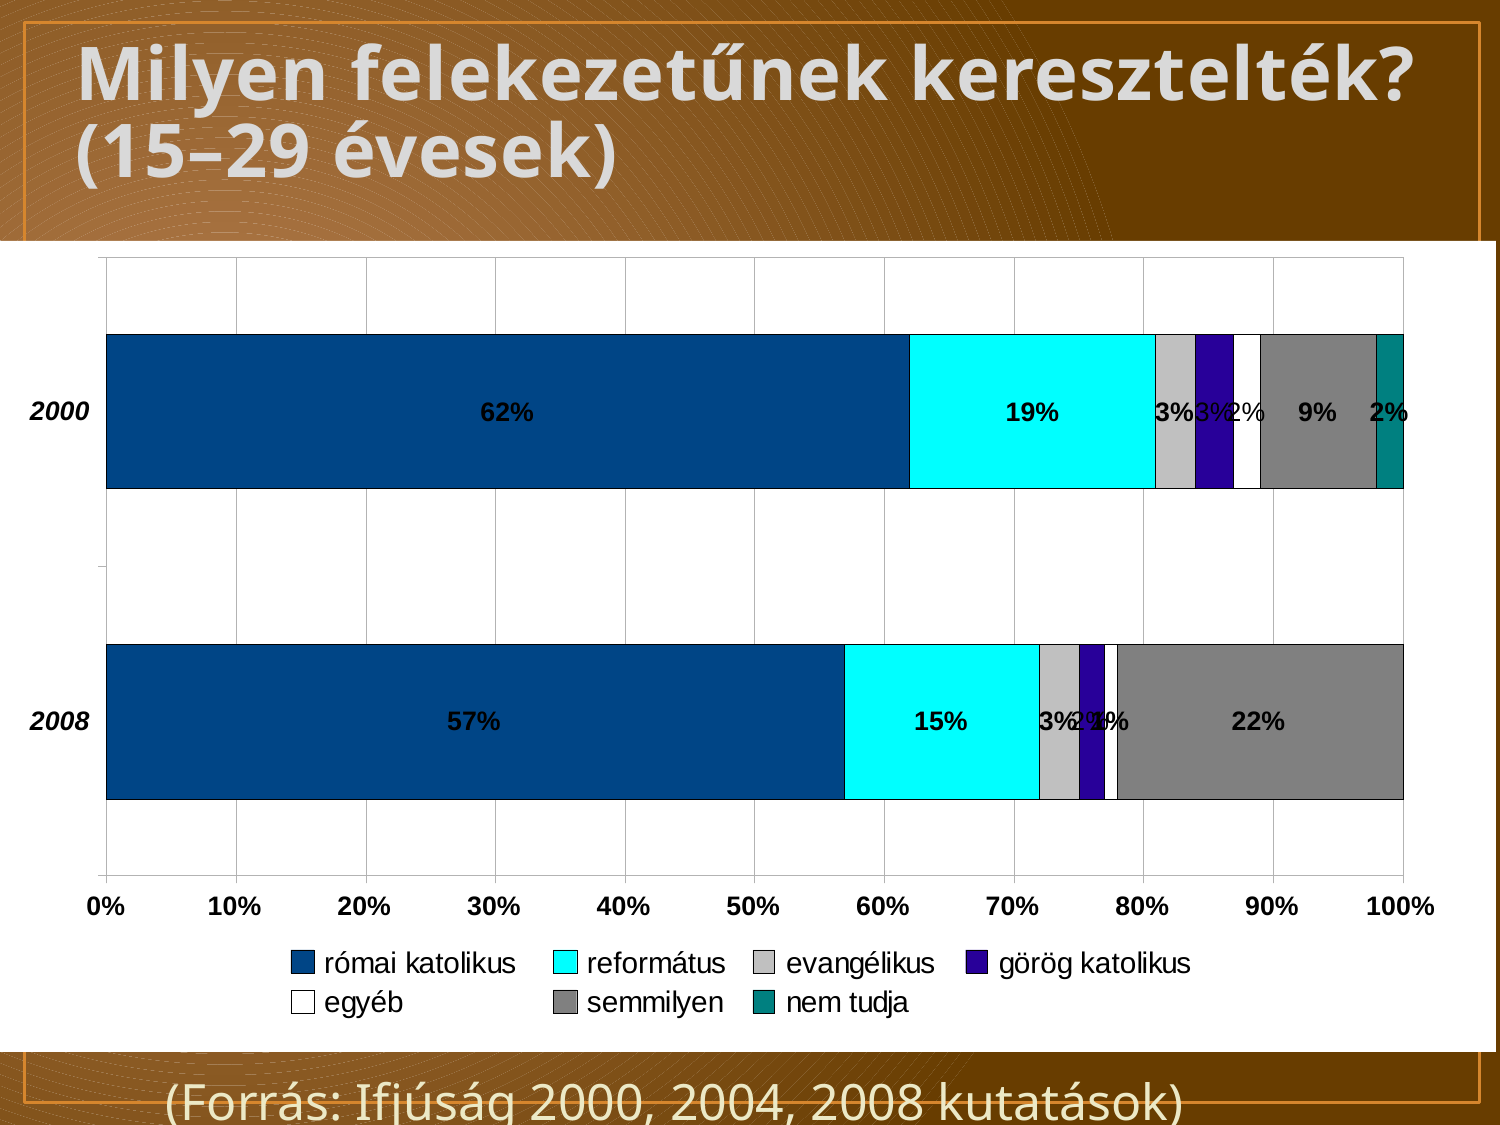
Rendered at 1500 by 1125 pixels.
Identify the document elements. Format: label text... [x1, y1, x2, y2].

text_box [0, 240, 1500, 1056]
subtitle (Forrás: Ifjúság 2000, 2004, 2008 kutatások) [0, 1067, 1350, 1125]
title Milyen felekezetűnek keresztelték? (15–29 évesek) [75, 5, 1425, 193]
